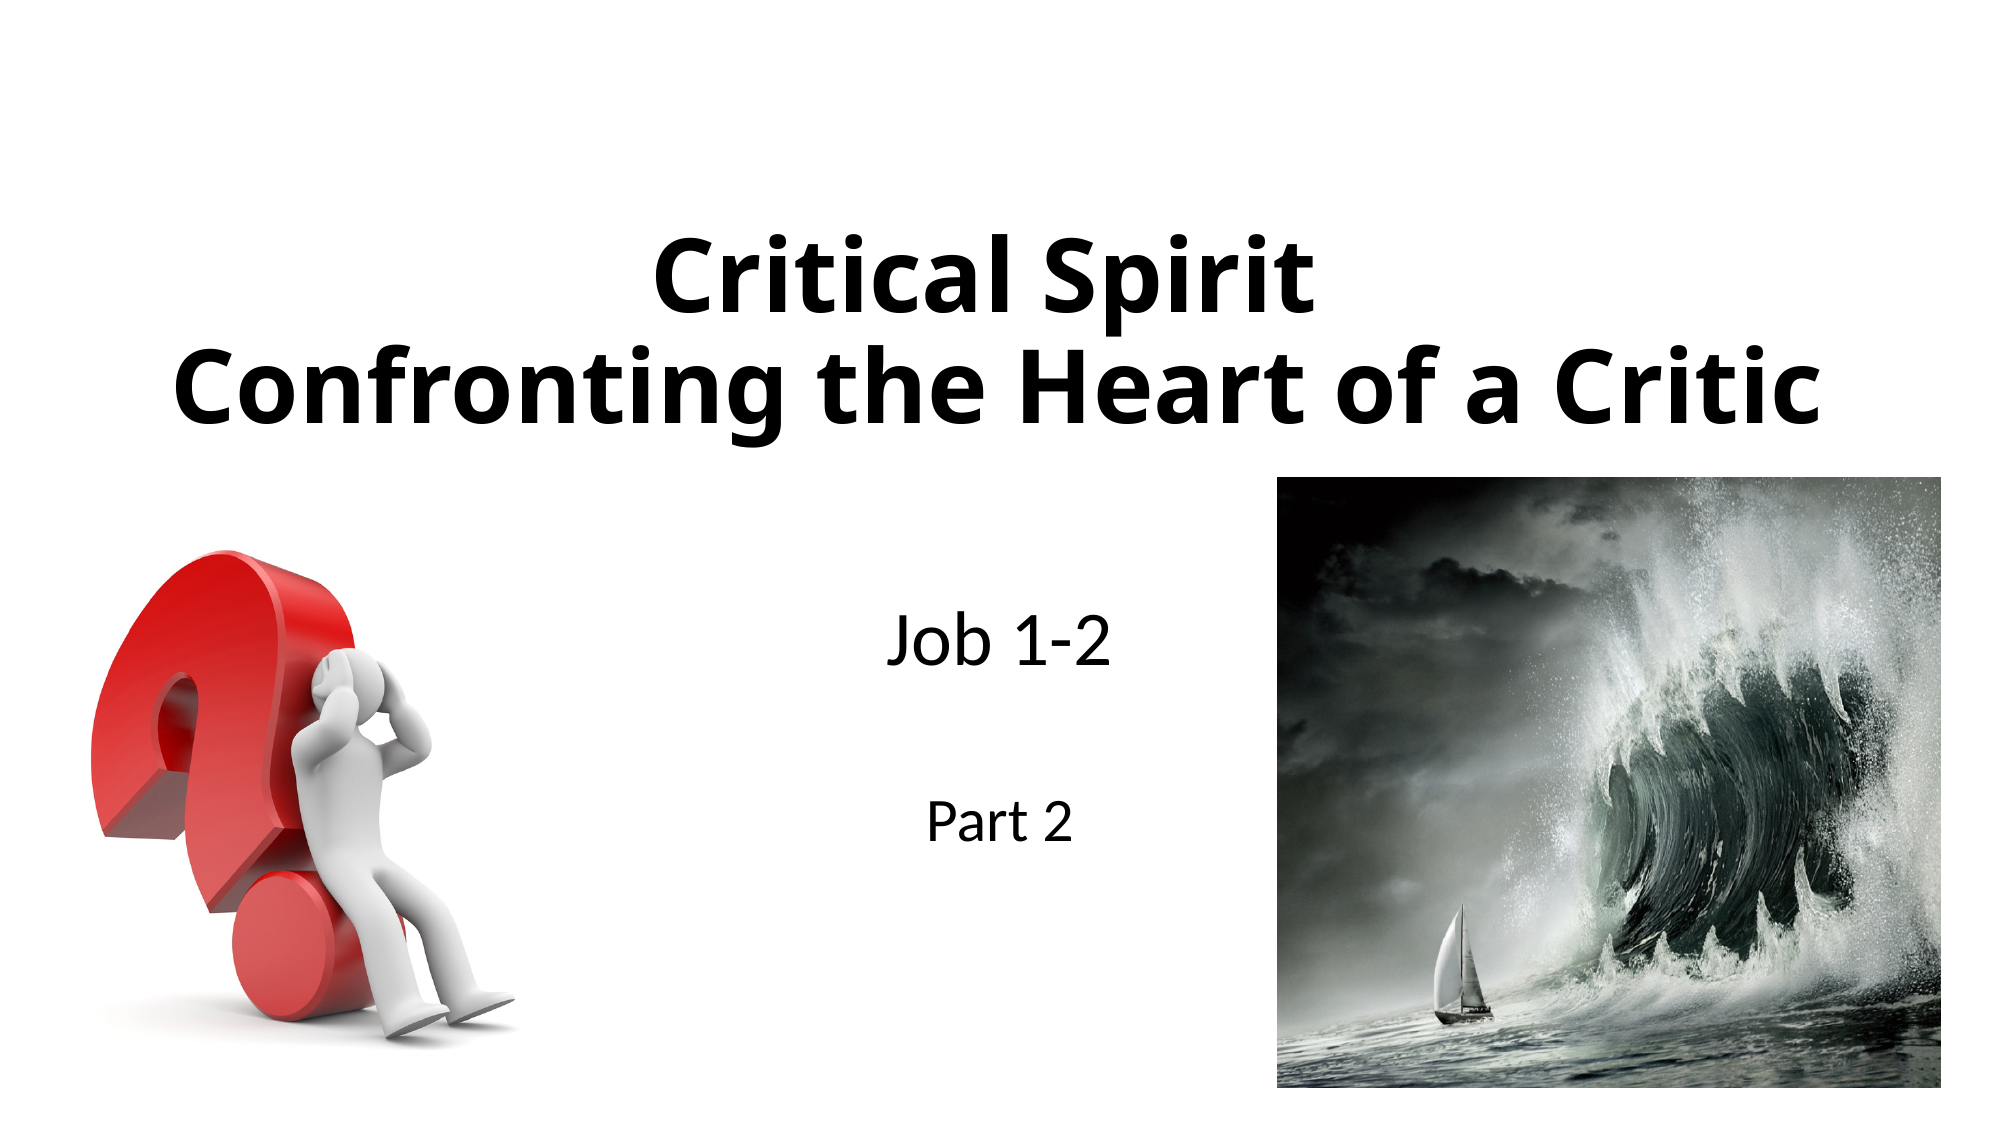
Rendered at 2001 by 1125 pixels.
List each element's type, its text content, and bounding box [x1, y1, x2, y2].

title Critical Spirit Confronting the Heart of a Critic [143, 184, 1851, 576]
picture [0, 452, 600, 1125]
picture [1277, 477, 1941, 1088]
subtitle Job 1-2 Part 2 [600, 590, 1277, 863]
